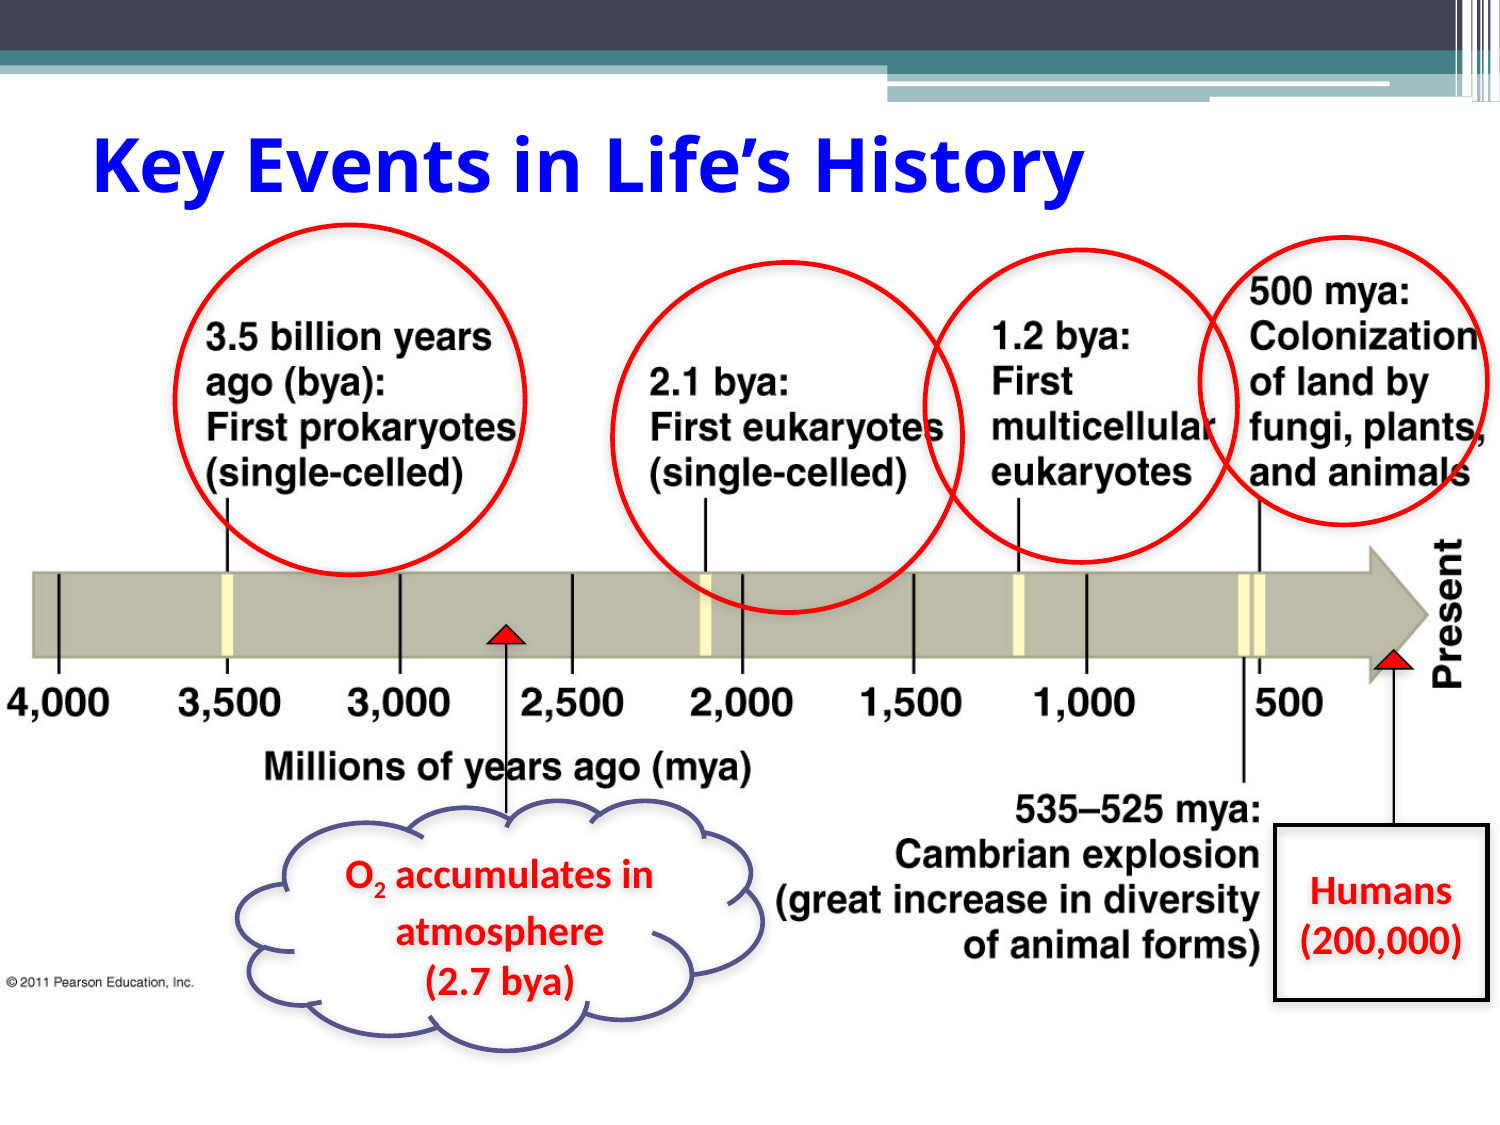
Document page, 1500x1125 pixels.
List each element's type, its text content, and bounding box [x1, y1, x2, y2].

title Key Events in Life’s History [75, 87, 1425, 238]
picture [0, 268, 1493, 1001]
text_box [747, 262, 828, 267]
text_box [1256, 237, 1431, 267]
text_box [1010, 249, 1153, 267]
text_box O2 accumulates in atmosphere (2.7 bya) [312, 1010, 666, 1051]
text_box [236, 224, 464, 267]
